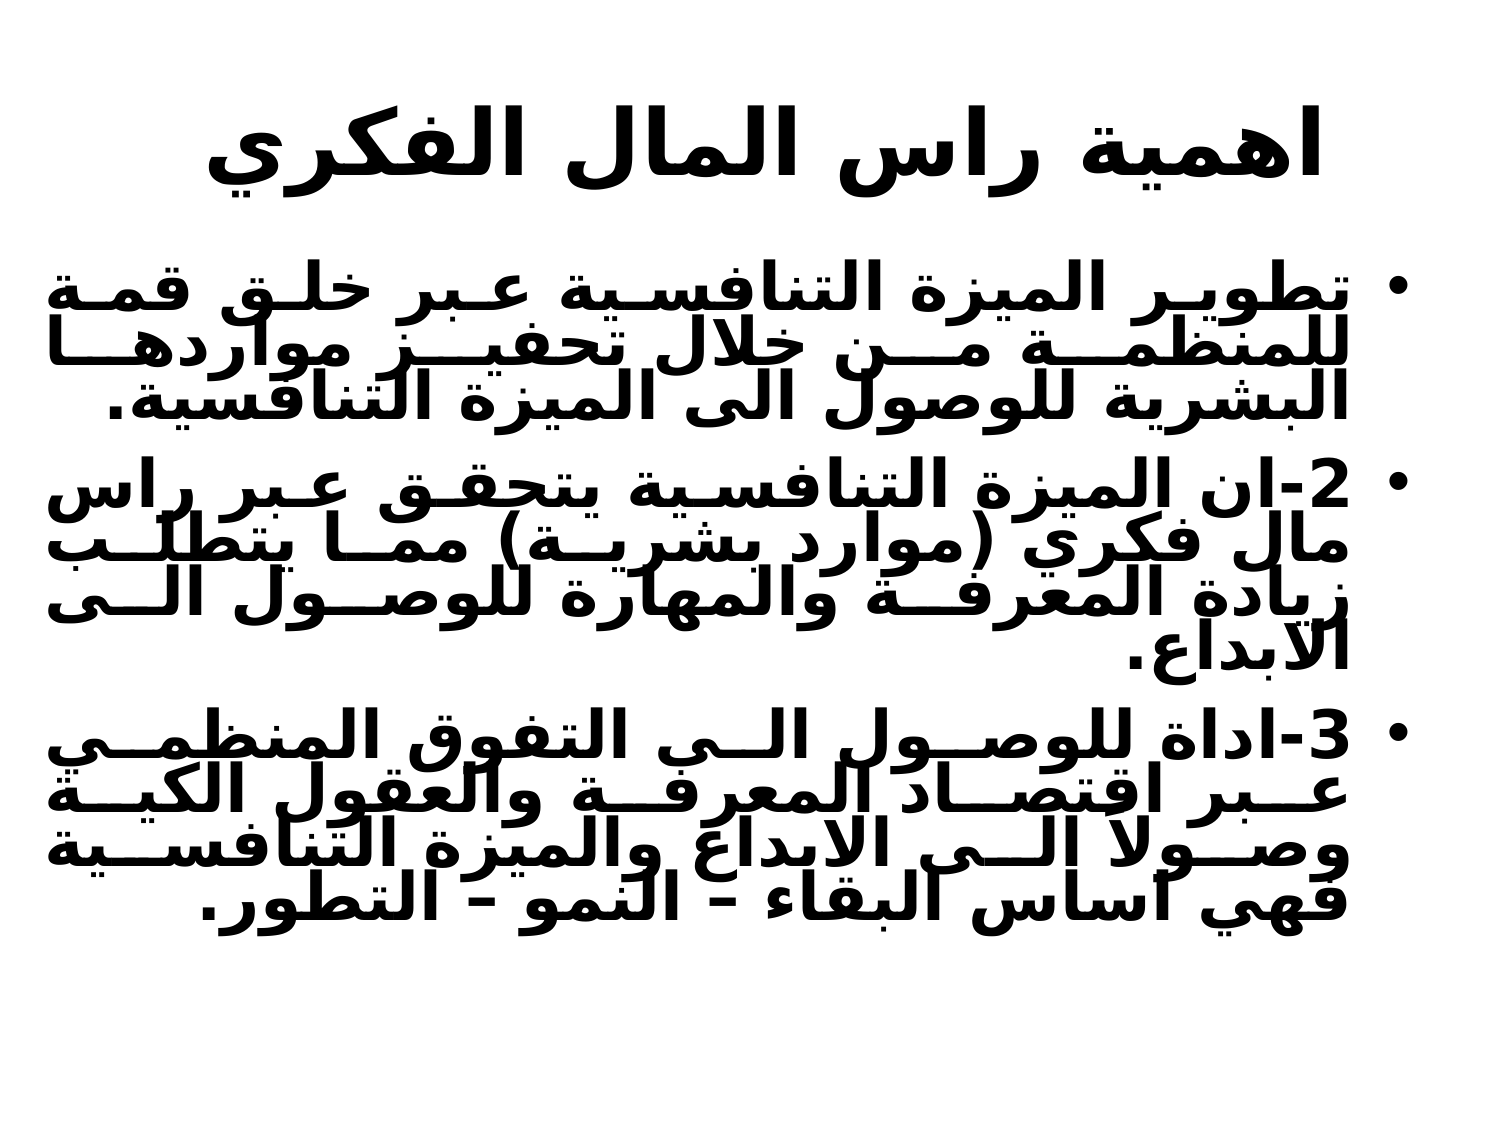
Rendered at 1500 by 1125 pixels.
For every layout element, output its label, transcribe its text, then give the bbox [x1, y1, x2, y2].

list تطوير الميزة التنافسية عبر خلق قمة للمنظمة من خلال تحفيز مواردها البشرية للوصول الى الميزة التنافسية. 2-ان الميزة التنافسية يتحقق عبر راس مال فكري (موارد بشرية) مما يتطلب زيادة المعرفة والمهارة للوصول الى الابداع. 3-اداة للوصول الى التفوق المنظمي عبر اقتصاد المعرفة والعقول الكية وصولاً الى الابداع والميزة التنافسية فهي اساس البقاء – النمو – التطور. [29, 262, 1425, 965]
title اهمية راس المال الفكري [75, 45, 1425, 233]
